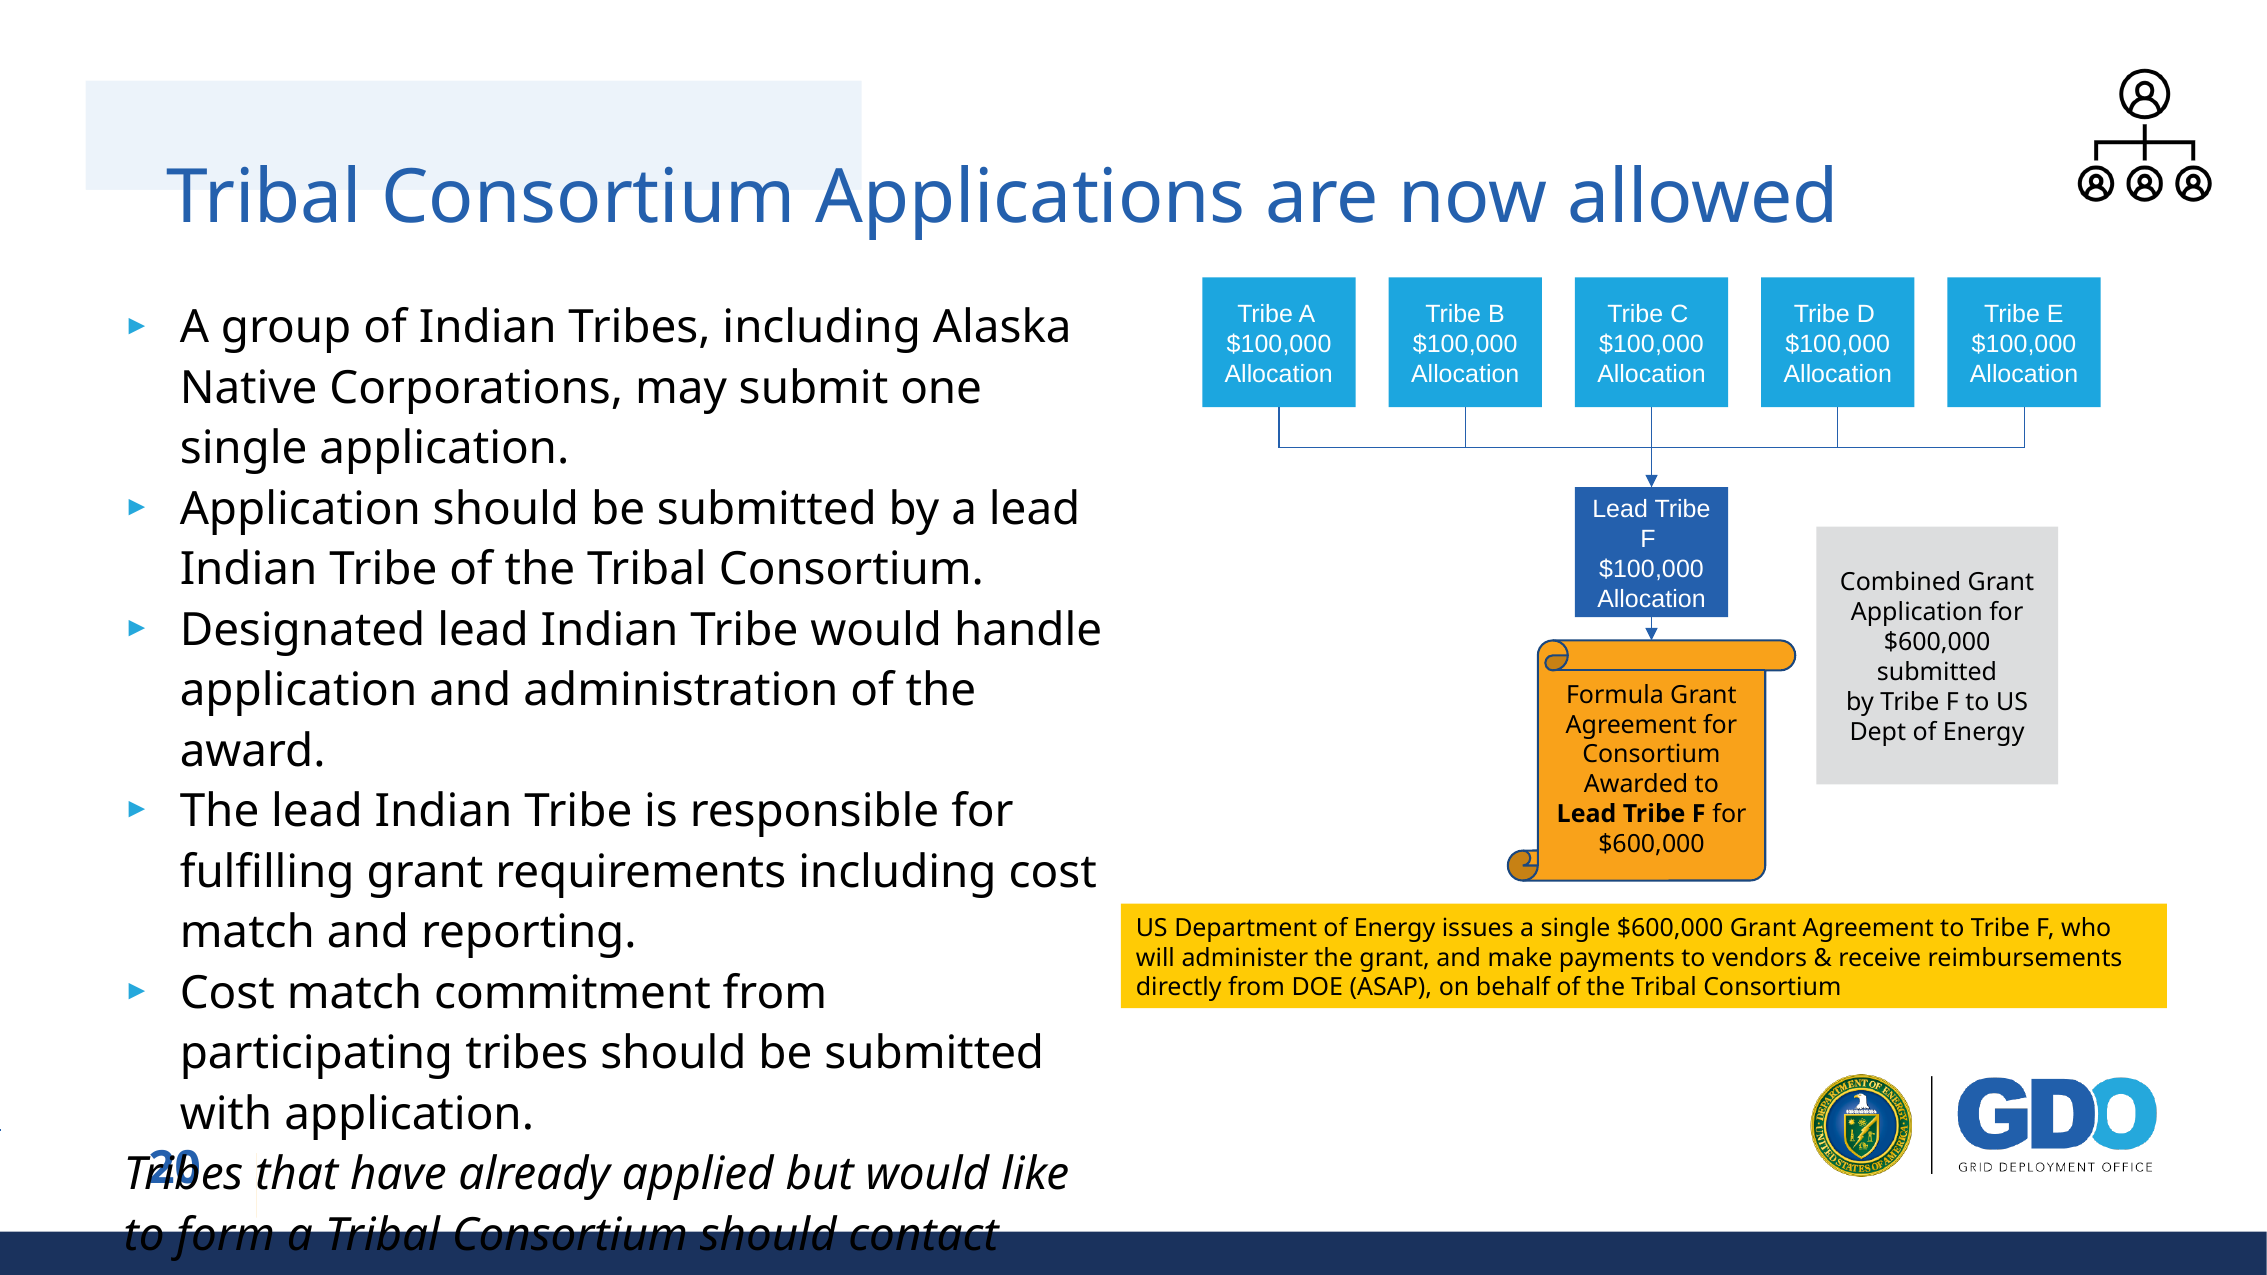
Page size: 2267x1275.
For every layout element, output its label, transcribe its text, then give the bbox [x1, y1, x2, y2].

picture [2058, 49, 2231, 222]
picture [1752, 1062, 2215, 1187]
title Tribal Consortium Applications are now allowed [151, 128, 2107, 269]
list A group of Indian Tribes, including Alaska Native Corporations, may submit one single application. Application should be submitted by a lead Indian Tribe of the Tribal Consortium. Designated lead Indian Tribe would handle application and administration of the award. The lead Indian Tribe is responsible for fulfilling grant requirements including cost match and reporting. Cost match commitment from participating tribes should be submitted with application. Tribes that have already applied but would like to form a Tribal Consortium should contact GDOTribalAssistance@hq.doe.gov [79, 284, 1120, 1010]
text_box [1120, 277, 2167, 1010]
